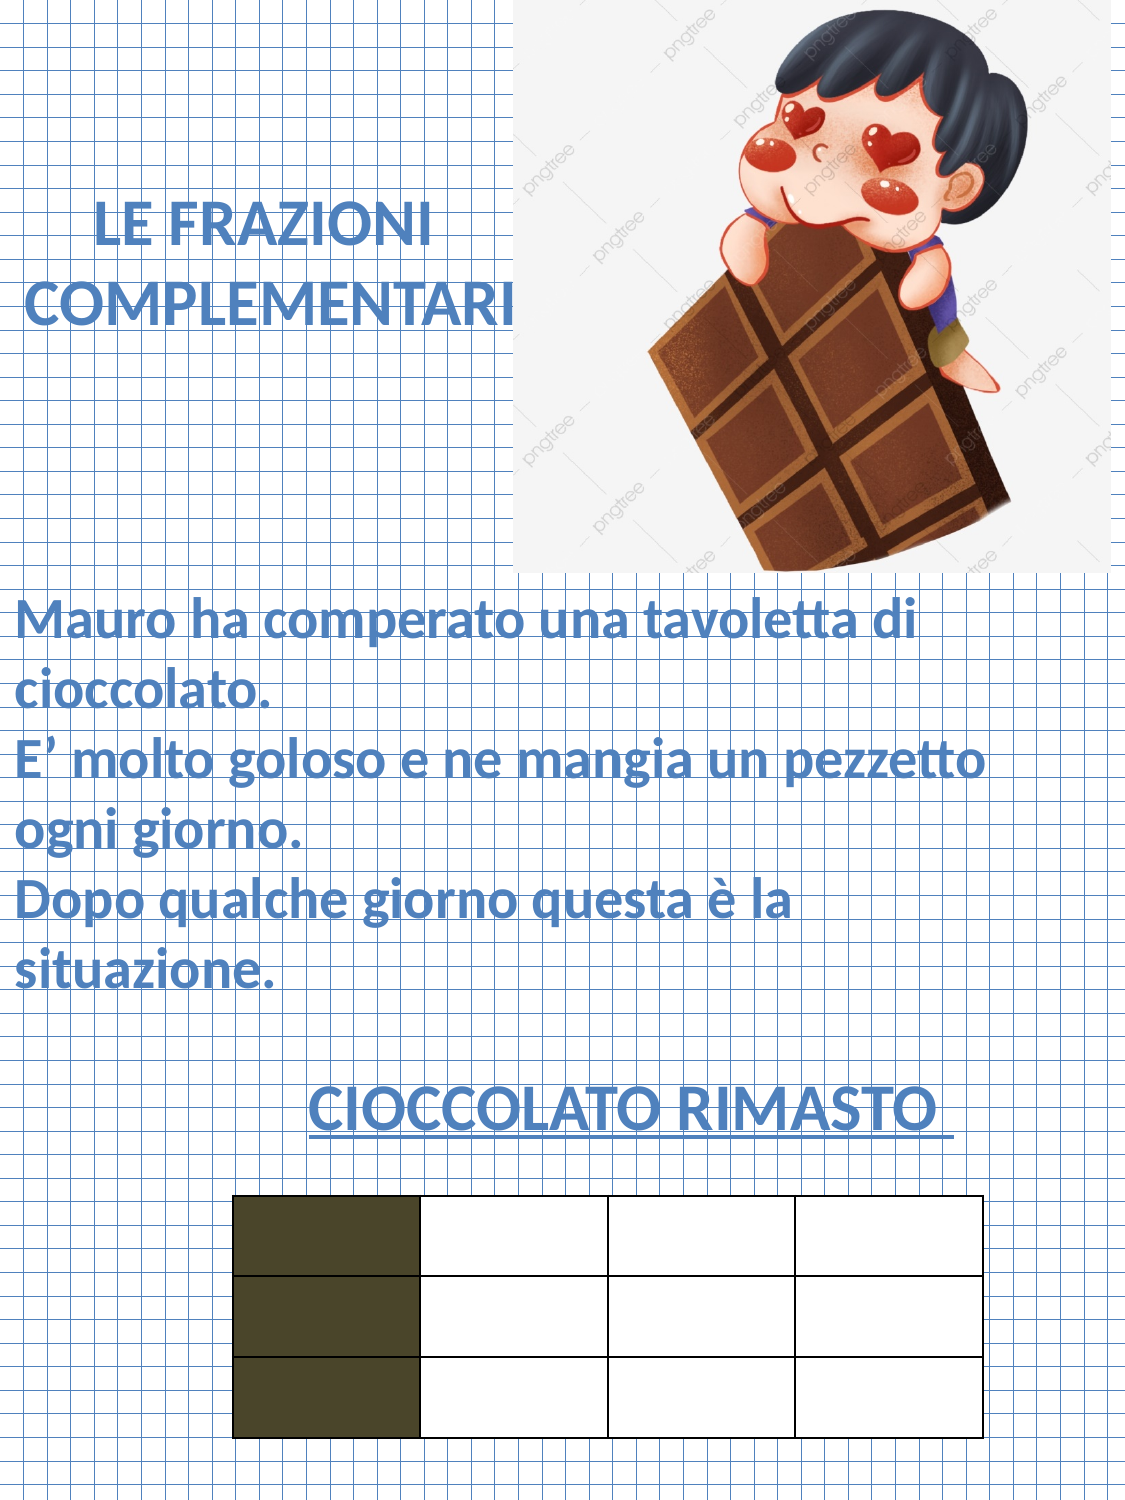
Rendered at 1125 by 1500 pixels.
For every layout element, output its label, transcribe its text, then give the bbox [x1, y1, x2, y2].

table_cell [796, 1358, 982, 1437]
table_cell [234, 1277, 419, 1356]
table_cell [796, 1277, 982, 1356]
text_box Mauro ha comperato una tavoletta di cioccolato. E’ molto goloso e ne mangia un pezzetto ogni giorno. Dopo qualche giorno questa è la situazione. [0, 572, 1071, 1288]
table_cell [234, 1358, 419, 1437]
table_cell [609, 1277, 794, 1356]
table_header [796, 1197, 982, 1275]
picture [512, 0, 1111, 573]
text_box Le frazioni complementari [9, 171, 507, 347]
table_cell [421, 1358, 607, 1437]
text_box CIOCCOLATO RIMASTO [293, 1056, 969, 1151]
table_header [421, 1197, 607, 1275]
table_cell [421, 1277, 607, 1356]
table_header [609, 1197, 794, 1275]
table_cell [609, 1358, 794, 1437]
table_header [234, 1197, 419, 1275]
